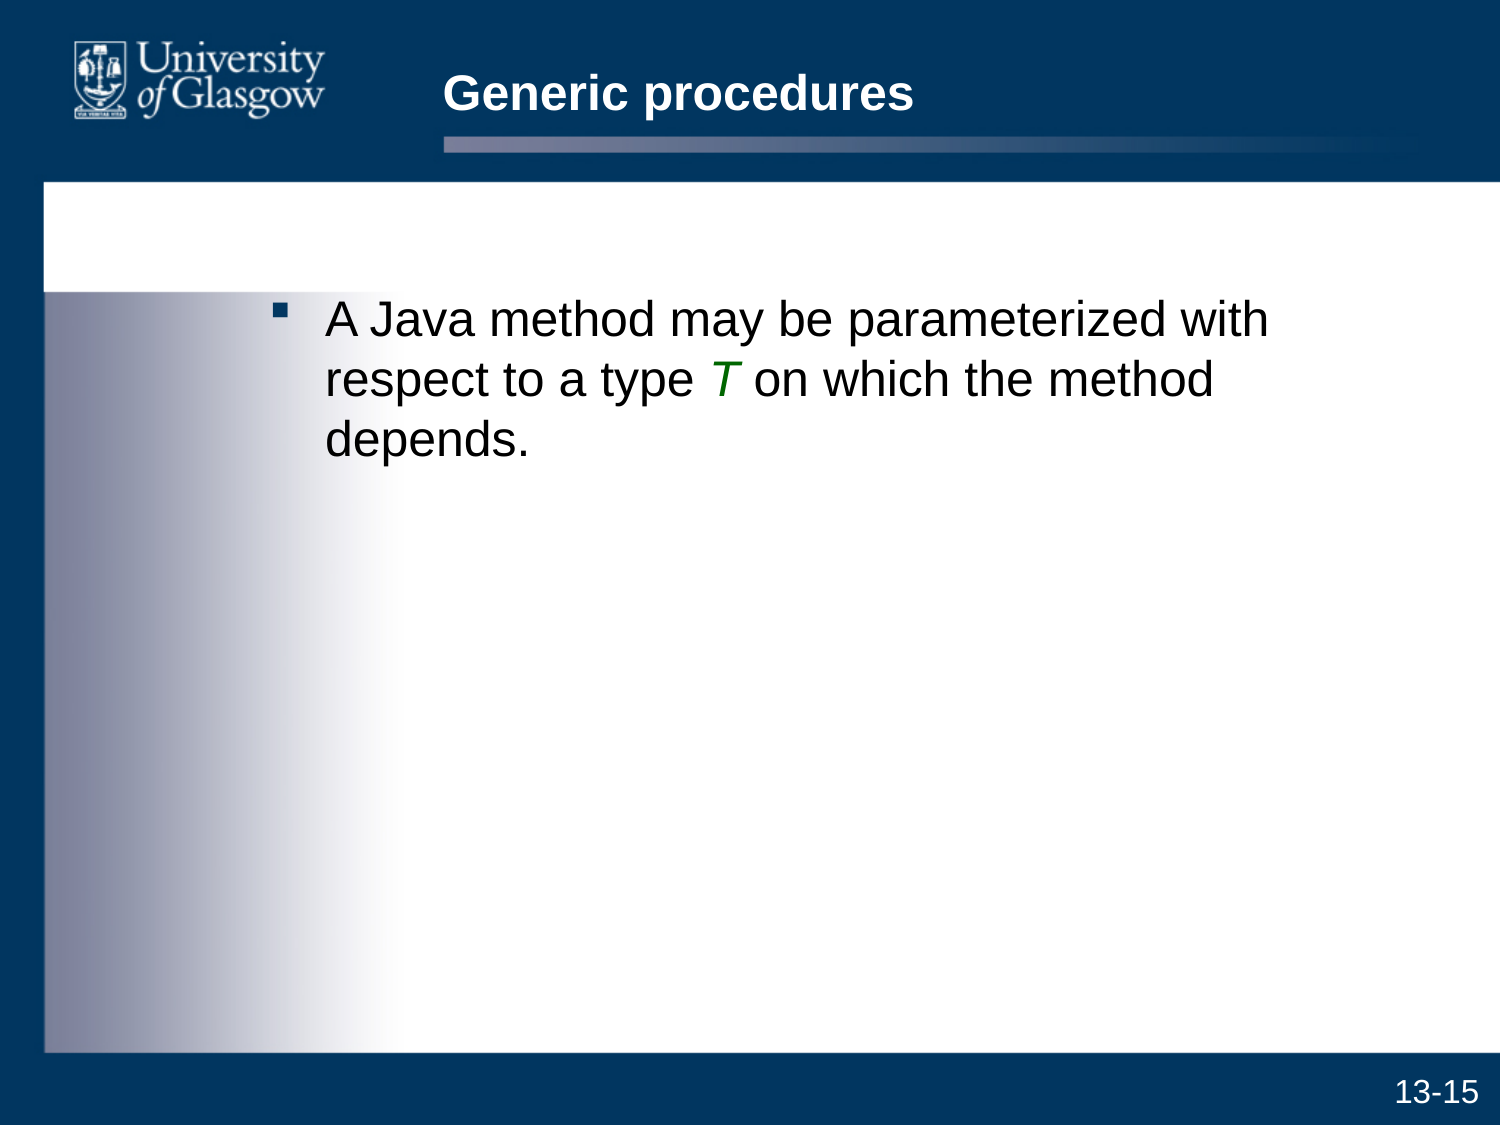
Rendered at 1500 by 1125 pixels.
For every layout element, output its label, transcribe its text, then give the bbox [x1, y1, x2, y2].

picture [0, 0, 1500, 1125]
title Generic procedures [427, 30, 1436, 150]
list A Java method may be parameterized with respect to a type T on which the method depends. [253, 278, 1435, 1038]
